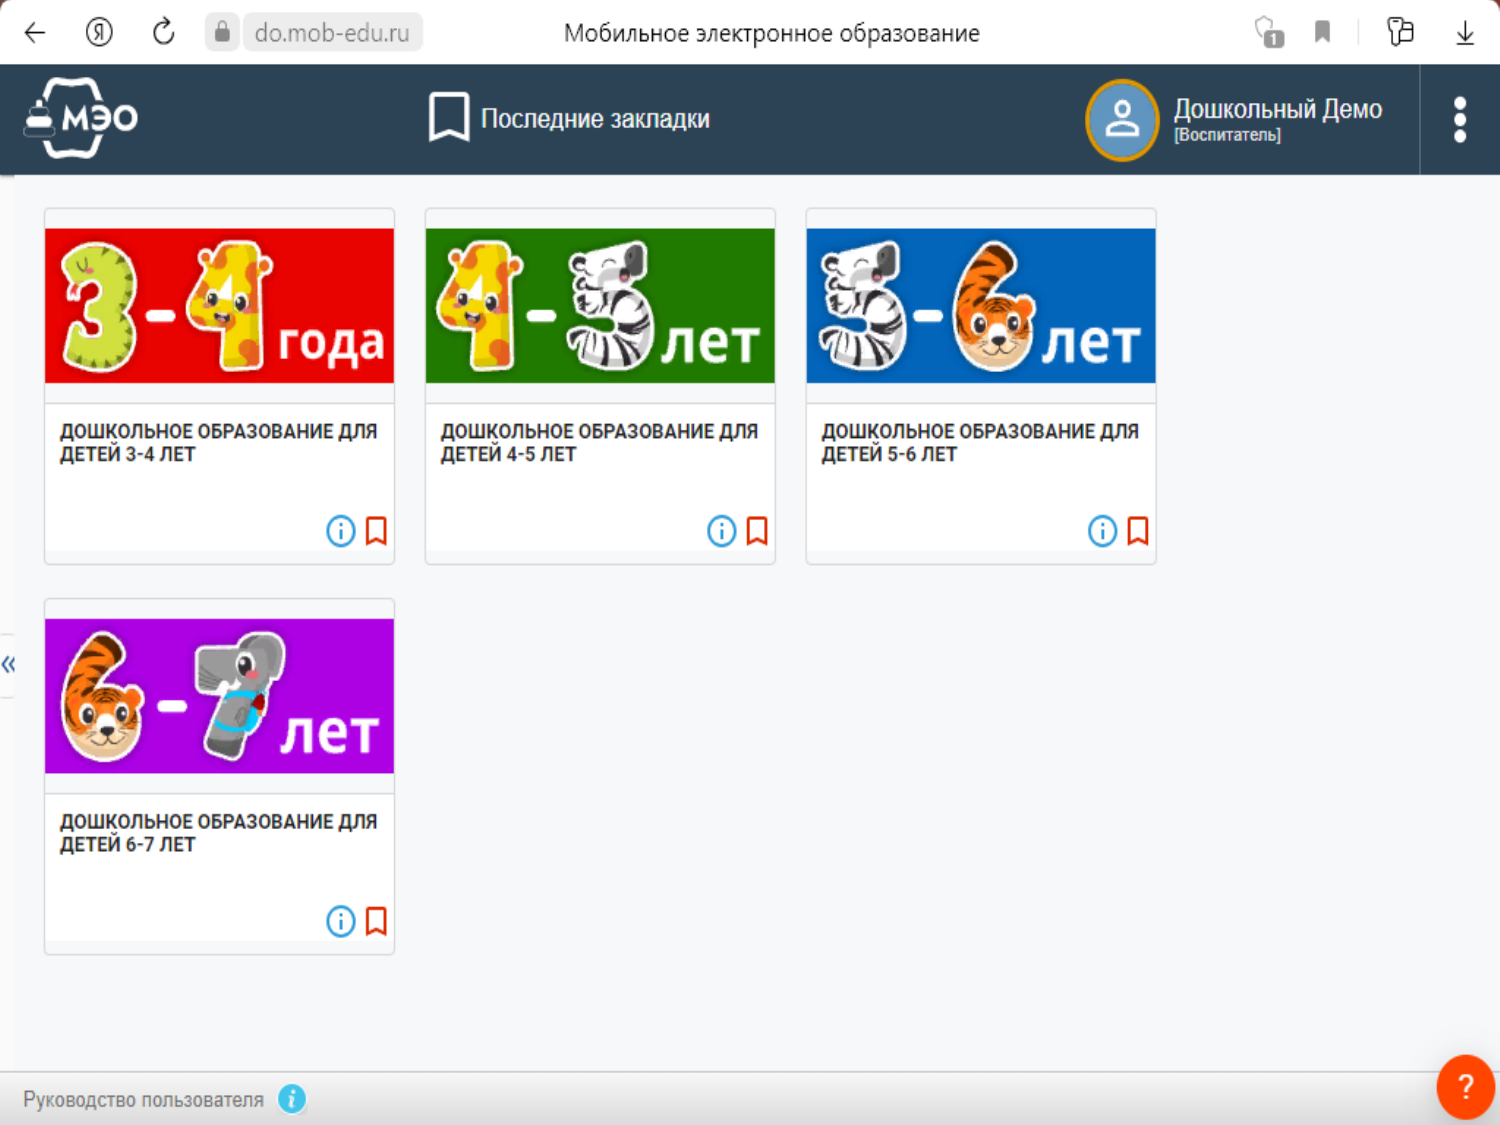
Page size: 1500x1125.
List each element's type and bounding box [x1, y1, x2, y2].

list [0, 0, 1500, 1125]
